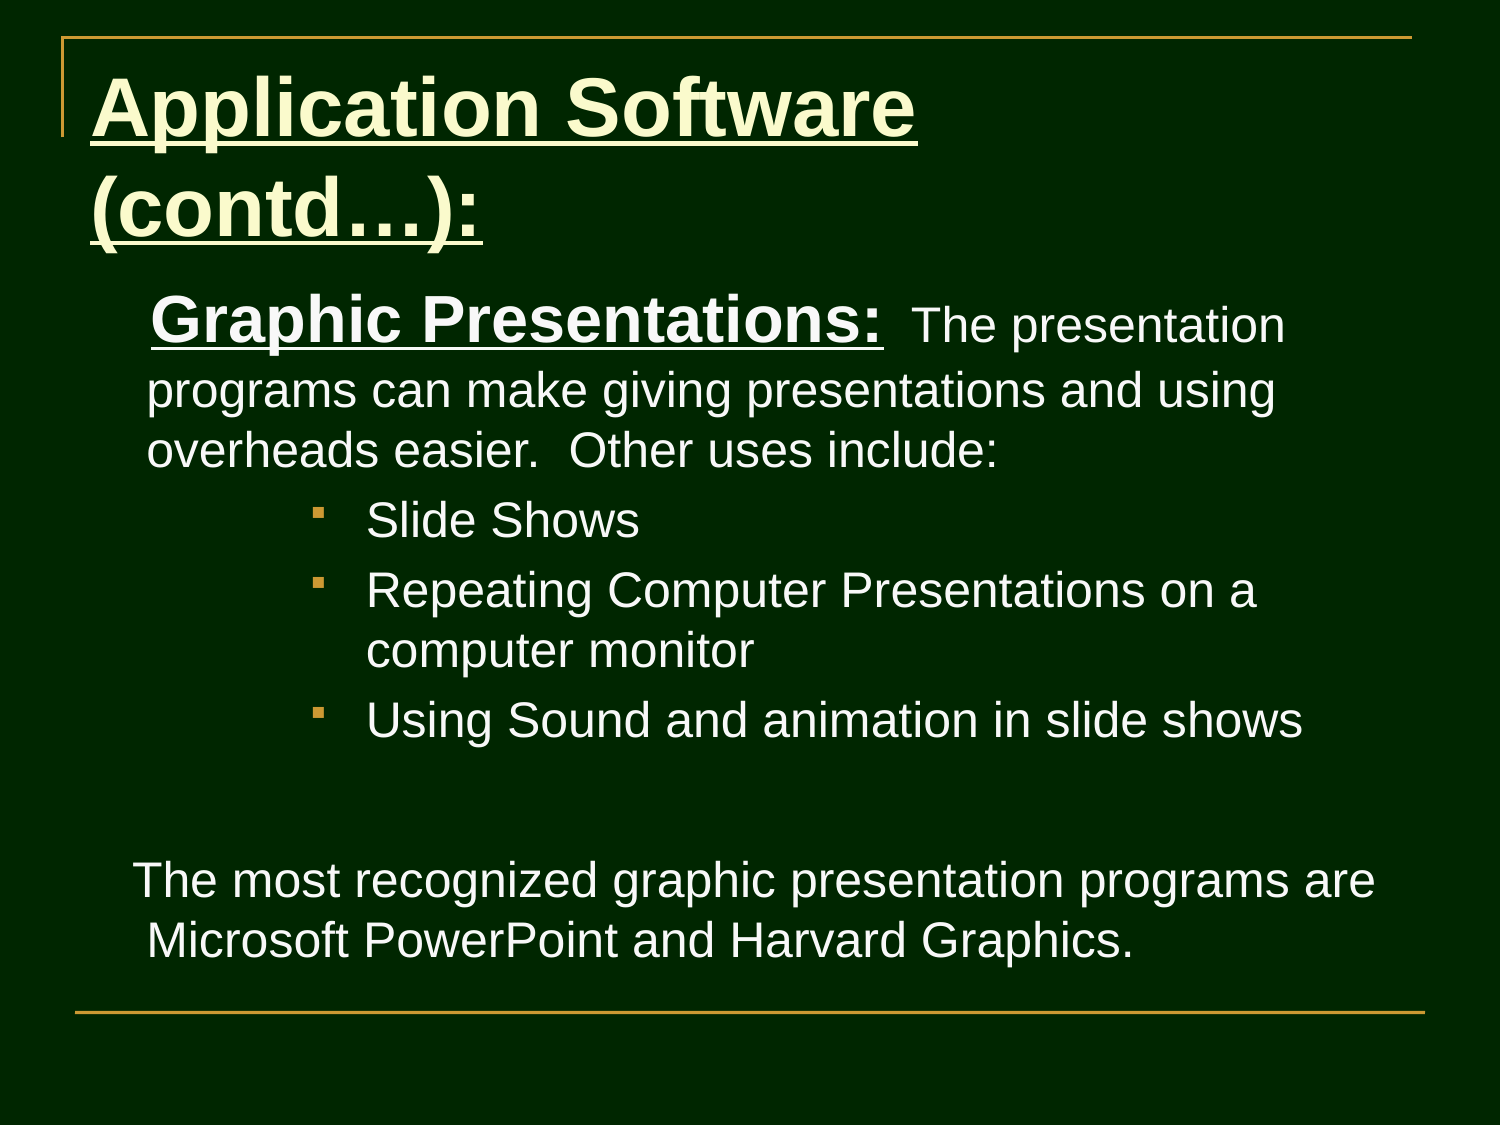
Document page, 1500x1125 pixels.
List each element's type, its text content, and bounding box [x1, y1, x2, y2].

list Graphic Presentations: The presentation programs can make giving presentations and using overheads easier. Other uses include: Slide Shows Repeating Computer Presentations on a computer monitor Using Sound and animation in slide shows The most recognized graphic presentation programs are Microsoft PowerPoint and Harvard Graphics. [74, 262, 1426, 1006]
title Application Software (contd…): [74, 45, 1426, 233]
